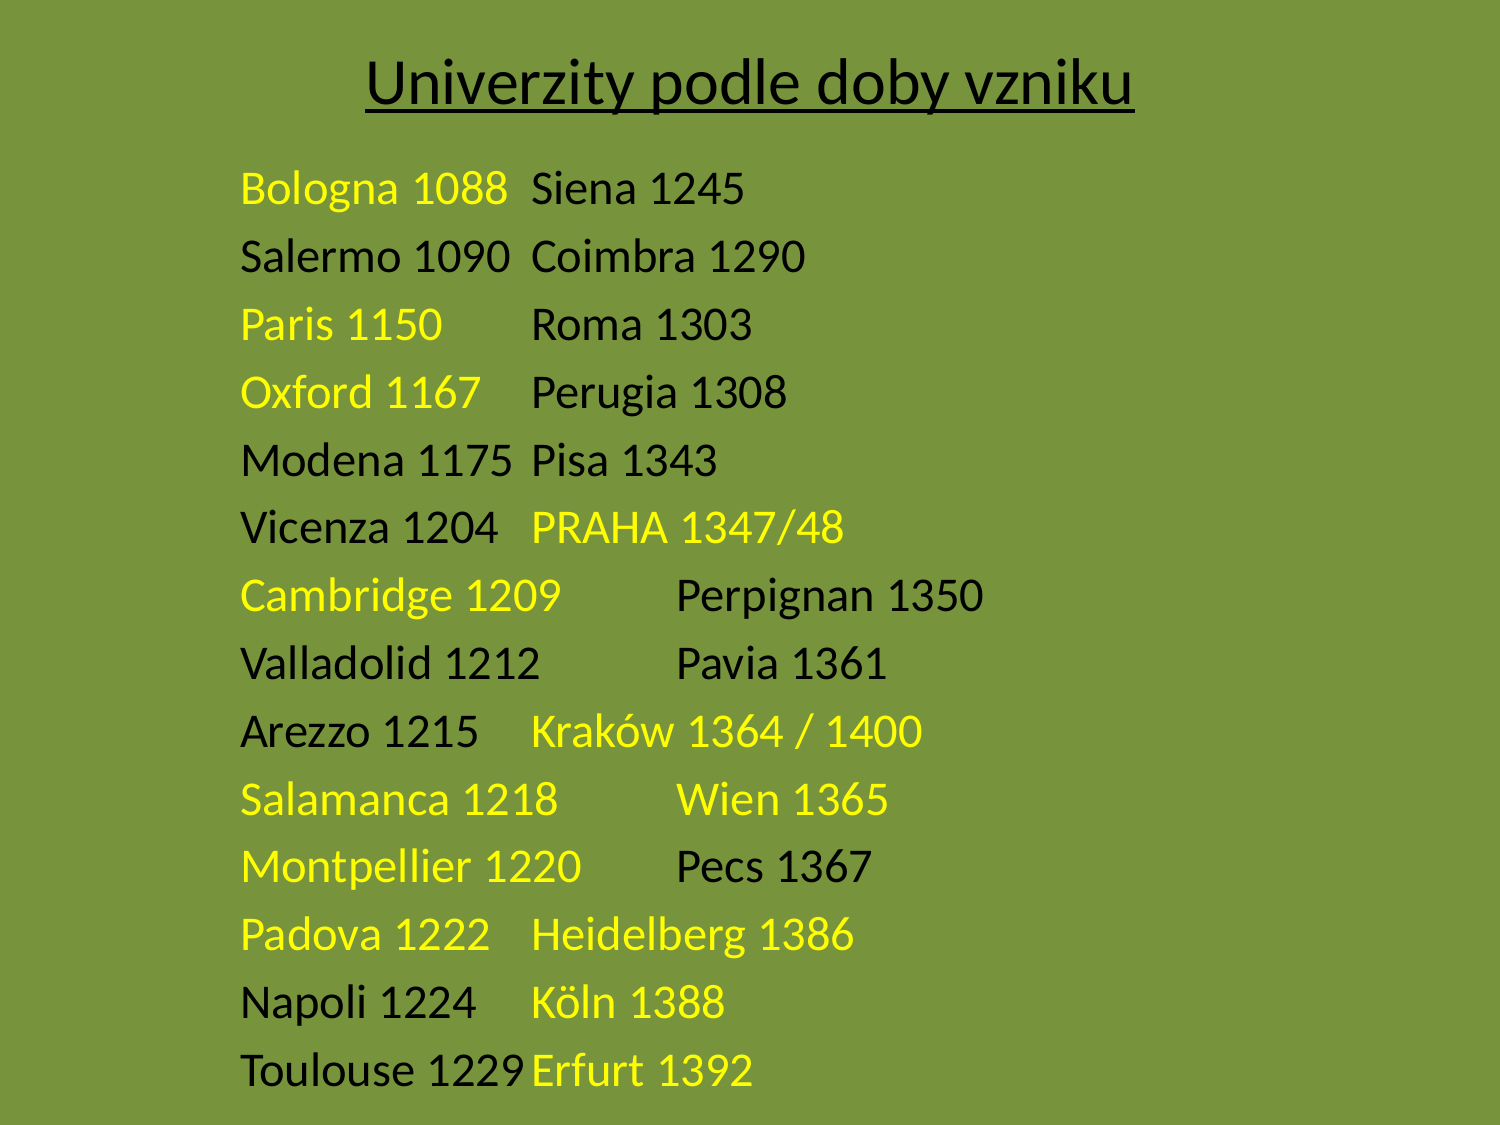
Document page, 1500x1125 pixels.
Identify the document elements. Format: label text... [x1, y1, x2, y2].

title Univerzity podle doby vzniku [112, 30, 1388, 126]
subtitle Bologna 1088 Siena 1245 Salermo 1090 Coimbra 1290 Paris 1150 Roma 1303 Oxford 1167 Perugia 1308 Modena 1175 Pisa 1343 Vicenza 1204 PRAHA 1347/48 Cambridge 1209 Perpignan 1350 Valladolid 1212 Pavia 1361 Arezzo 1215 Kraków 1364 / 1400 Salamanca 1218 Wien 1365 Montpellier 1220 Pecs 1367 Padova 1222 Heidelberg 1386 Napoli 1224 Köln 1388 Toulouse 1229 Erfurt 1392 [225, 149, 1275, 1106]
